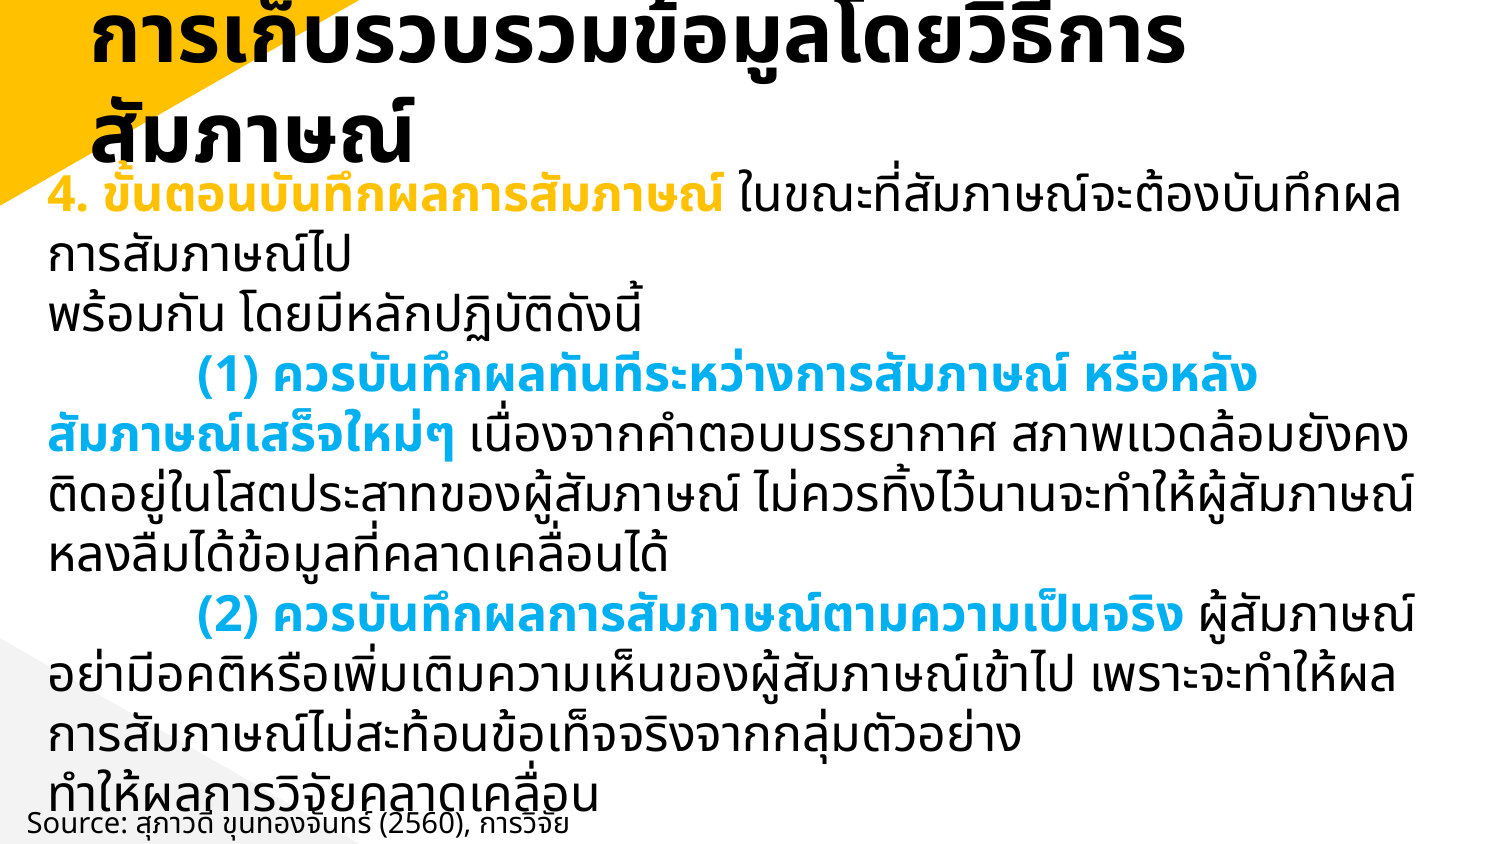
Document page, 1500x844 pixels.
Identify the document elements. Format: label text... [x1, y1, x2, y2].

text_box การเก็บรวบรวมข้อมูลโดยวิธีการสัมภาษณ์ [74, 32, 1404, 127]
text_box 4. ขั้นตอนบันทึกผลการสัมภาษณ์ ในขณะที่สัมภาษณ์จะต้องบันทึกผลการสัมภาษณ์ไป พร้อมกัน โดยมีหลักปฏิบัติดังนี้ (1) ควรบันทึกผลทันทีระหว่างการสัมภาษณ์ หรือหลังสัมภาษณ์เสร็จใหม่ๆ เนื่องจากคำตอบบรรยากาศ สภาพแวดล้อมยังคงติดอยู่ในโสตประสาทของผู้สัมภาษณ์ ไม่ควรทิ้งไว้นานจะทำให้ผู้สัมภาษณ์หลงลืมได้ข้อมูลที่คลาดเคลื่อนได้ (2) ควรบันทึกผลการสัมภาษณ์ตามความเป็นจริง ผู้สัมภาษณ์อย่ามีอคติหรือเพิ่มเติมความเห็นของผู้สัมภาษณ์เข้าไป เพราะจะทำให้ผลการสัมภาษณ์ไม่สะท้อนข้อเท็จจริงจากกลุ่มตัวอย่าง ทำให้ผลการวิจัยคลาดเคลื่อน [32, 153, 1468, 829]
text_box Source: สุภาวดี ขุนทองจันทร์ (2560), การวิจัยธุรกิจ [11, 797, 617, 844]
